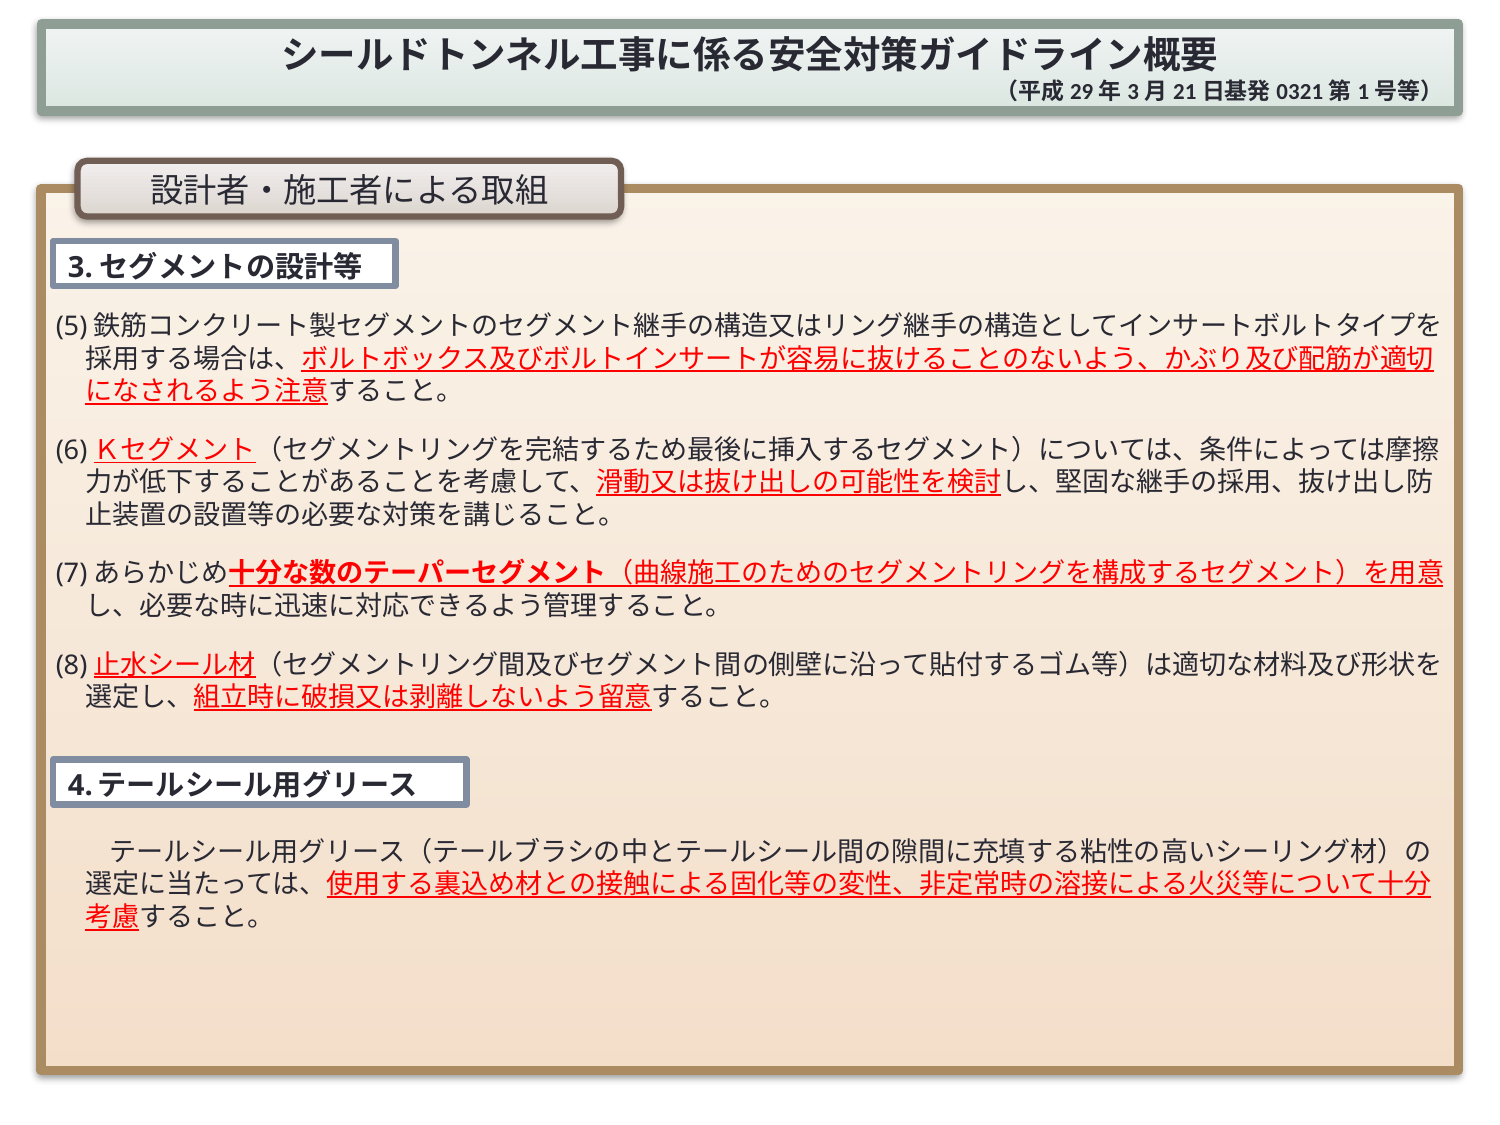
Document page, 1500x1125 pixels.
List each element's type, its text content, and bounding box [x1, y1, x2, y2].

text_box 設計者・施工者による取組 [76, 160, 622, 218]
text_box シールドトンネル工事に係る安全対策ガイドライン概要 （平成29年3月21日基発0321第1号等） [40, 23, 1459, 112]
text_box (5)鉄筋コンクリート製セグメントのセグメント継手の構造又はリング継手の構造としてインサートボルトタイプを採用する場合は、ボルトボックス及びボルトインサートが容易に抜けることのないよう、かぶり及び配筋が適切になされるよう注意すること。 (6)Ｋセグメント（セグメントリングを完結するため最後に挿入するセグメント）については、条件によっては摩擦力が低下することがあることを考慮して、滑動又は抜け出しの可能性を検討し、堅固な継手の採用、抜け出し防止装置の設置等の必要な対策を講じること。 (7)あらかじめ十分な数のテーパーセグメント（曲線施工のためのセグメントリングを構成するセグメント）を用意し、必要な時に迅速に対応できるよう管理すること。 (8)止水シール材（セグメントリング間及びセグメント間の側壁に沿って貼付するゴム等）は適切な材料及び形状を選定し、組立時に破損又は剥離しないよう留意すること。 テールシール用グリース（テールブラシの中とテールシール間の隙間に充填する粘性の高いシーリング材）の選定に当たっては、使用する裏込め材との接触による固化等の変性、非定常時の溶接による火災等について十分考慮すること。 [40, 188, 1459, 1071]
text_box 3.セグメントの設計等 [51, 239, 398, 288]
text_box 4. テールシール用グリース [51, 757, 469, 806]
